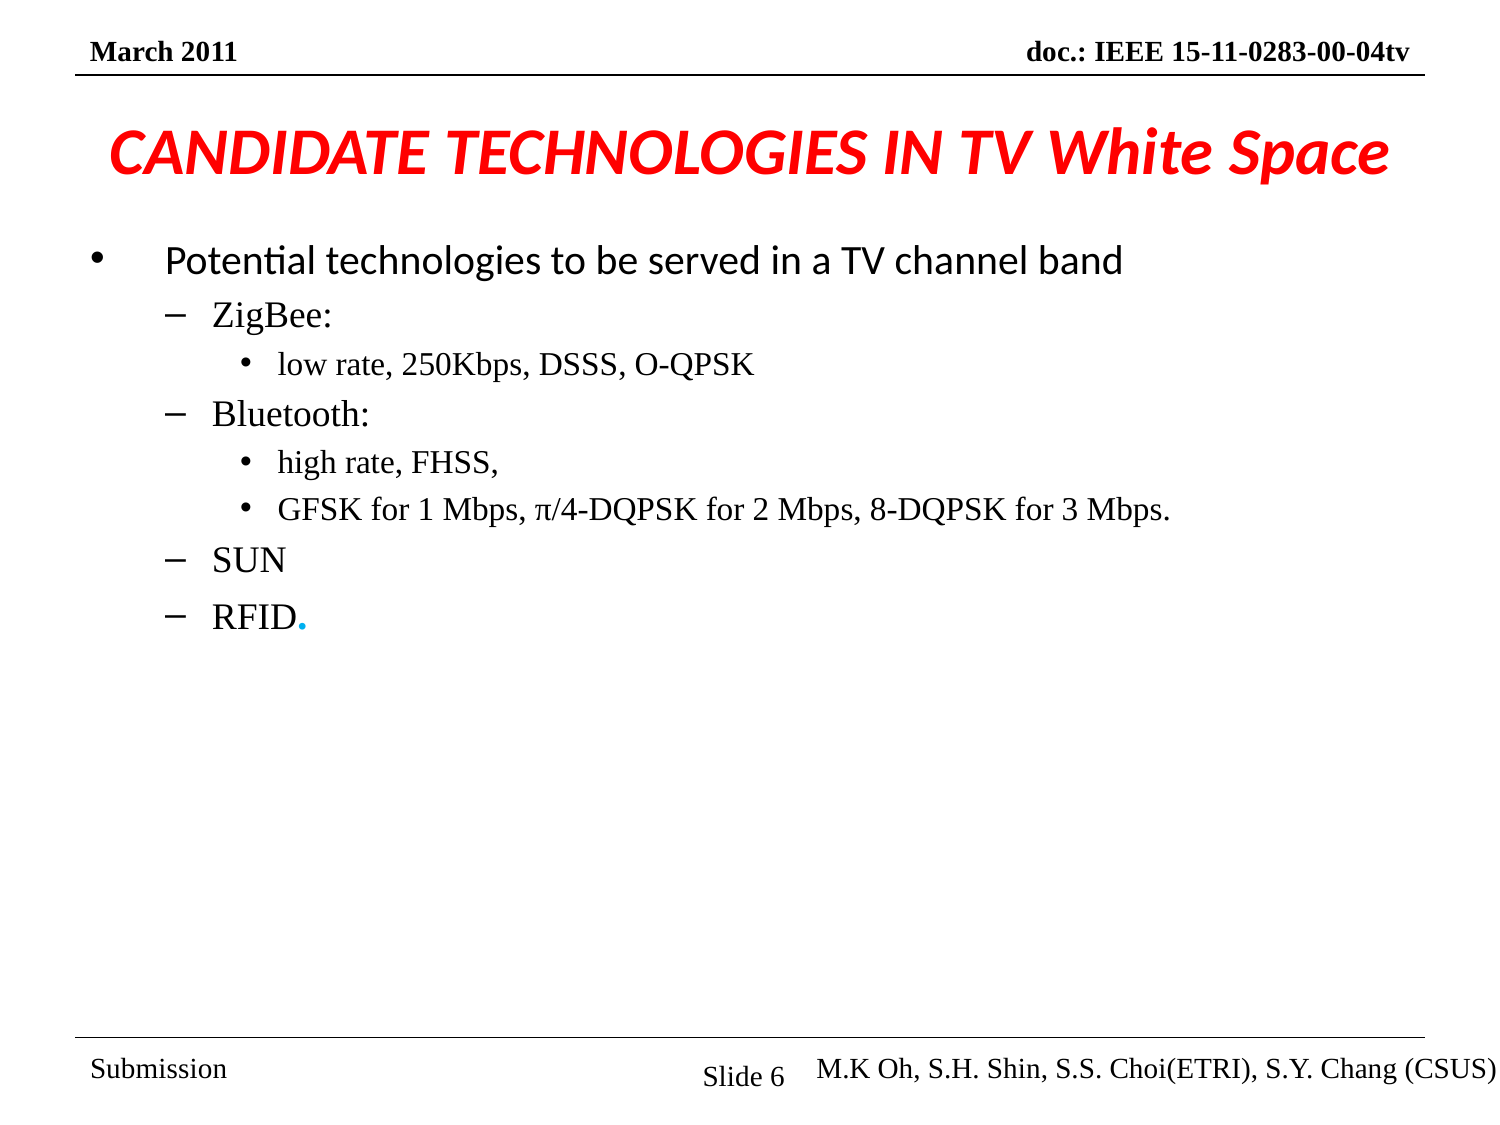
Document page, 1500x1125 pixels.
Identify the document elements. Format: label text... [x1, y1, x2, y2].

title CANDIDATE TECHNOLOGIES IN TV White Space [75, 62, 1425, 224]
text_box Slide 6 [687, 1049, 801, 1100]
list Potential technologies to be served in a TV channel band ZigBee: low rate, 250Kbps, DSSS, O-QPSK Bluetooth: high rate, FHSS, GFSK for 1 Mbps, π/4-DQPSK for 2 Mbps, 8-DQPSK for 3 Mbps. SUN RFID. [75, 224, 1438, 1013]
